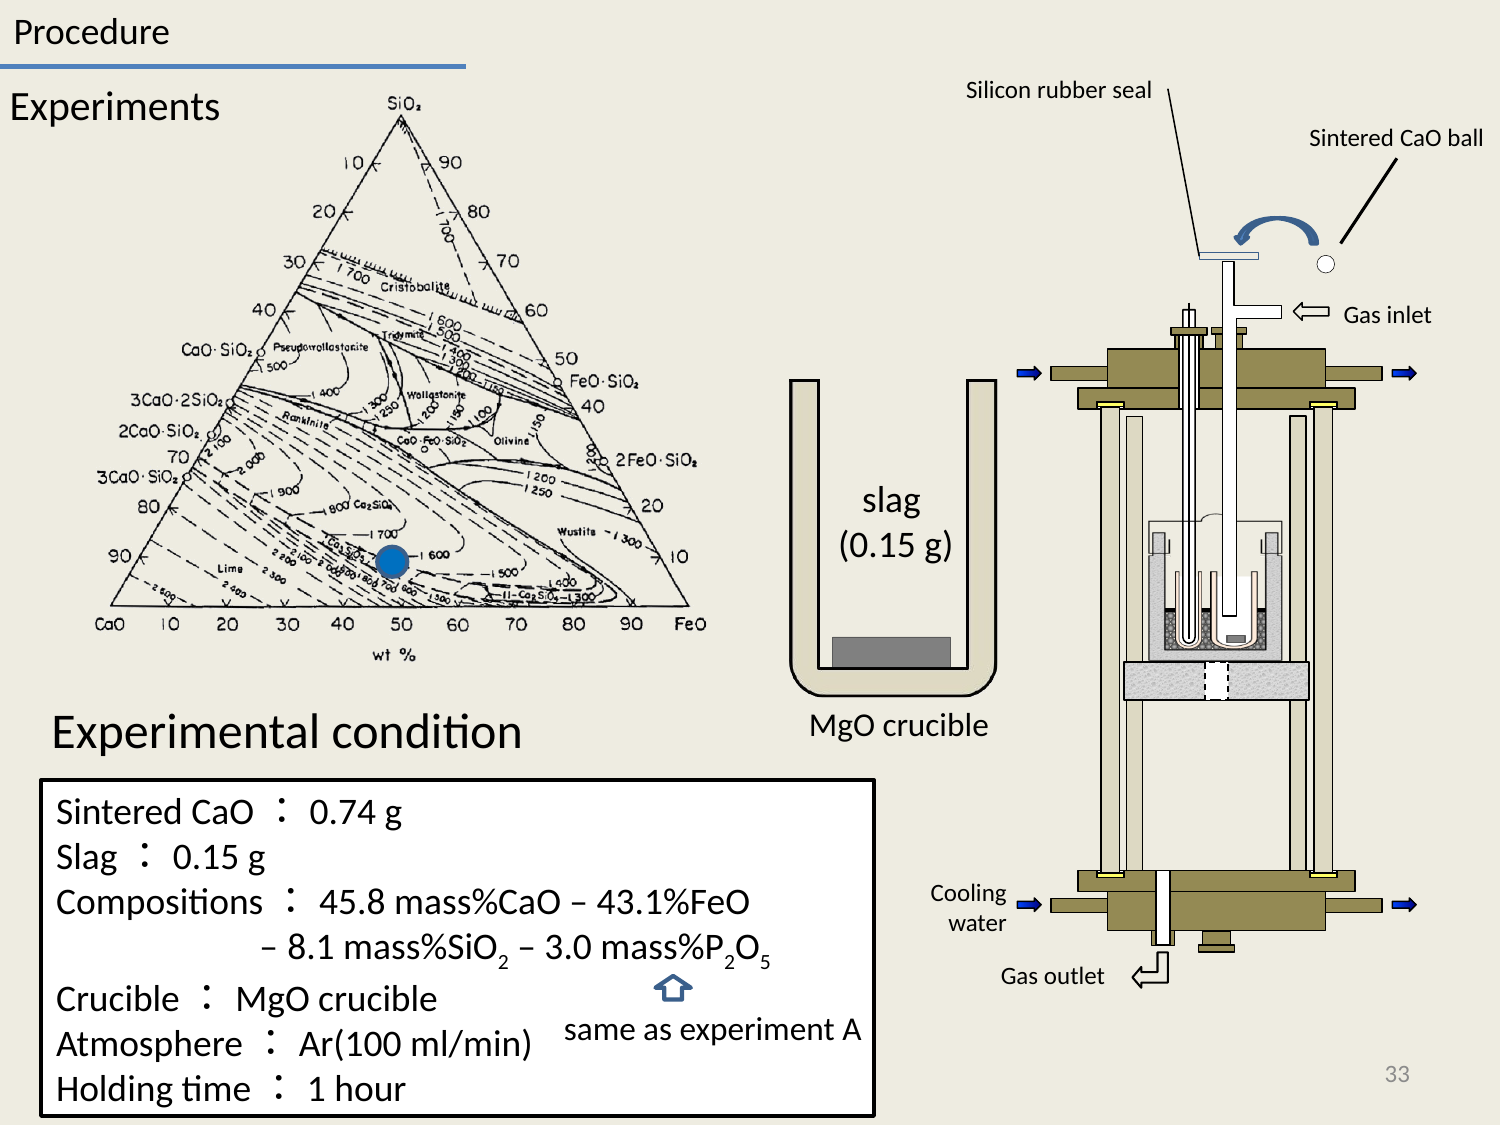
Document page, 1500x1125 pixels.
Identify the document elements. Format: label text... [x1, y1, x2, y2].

text_box [1015, 364, 1044, 382]
text_box Cooling water [907, 869, 1022, 945]
text_box [1314, 253, 1337, 276]
text_box [653, 974, 693, 999]
text_box Experimental condition [36, 691, 538, 767]
text_box [1022, 896, 1044, 914]
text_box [785, 376, 1001, 699]
text_box [1390, 364, 1419, 382]
text_box [1390, 896, 1419, 914]
text_box Gas inlet [1328, 290, 1459, 336]
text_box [1168, 88, 1200, 257]
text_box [1050, 302, 1383, 953]
text_box Procedure [0, 0, 185, 60]
text_box Gas outlet [986, 952, 1140, 997]
text_box [1233, 215, 1320, 246]
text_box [1340, 158, 1398, 244]
text_box [1202, 250, 1260, 262]
slide_number 33 [1074, 1042, 1425, 1103]
text_box Silicon rubber seal [951, 66, 1168, 112]
text_box Sintered CaO ball [1294, 113, 1500, 159]
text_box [64, 77, 721, 670]
text_box MgO crucible [794, 699, 1005, 751]
text_box same as experiment A [549, 999, 877, 1055]
text_box Experiments [0, 73, 66, 137]
text_box [1140, 961, 1170, 990]
text_box Sintered CaO：0.74 g Slag：0.15 g Compositions：45.8 mass%CaO – 43.1%FeO – 8.1 mass%SiO2 – 3.0 mass%P2O5 Crucible：MgO crucible Atmosphere：Ar(100 ml/min) Holding time：1 hour [39, 778, 876, 1118]
text_box [1220, 262, 1236, 300]
